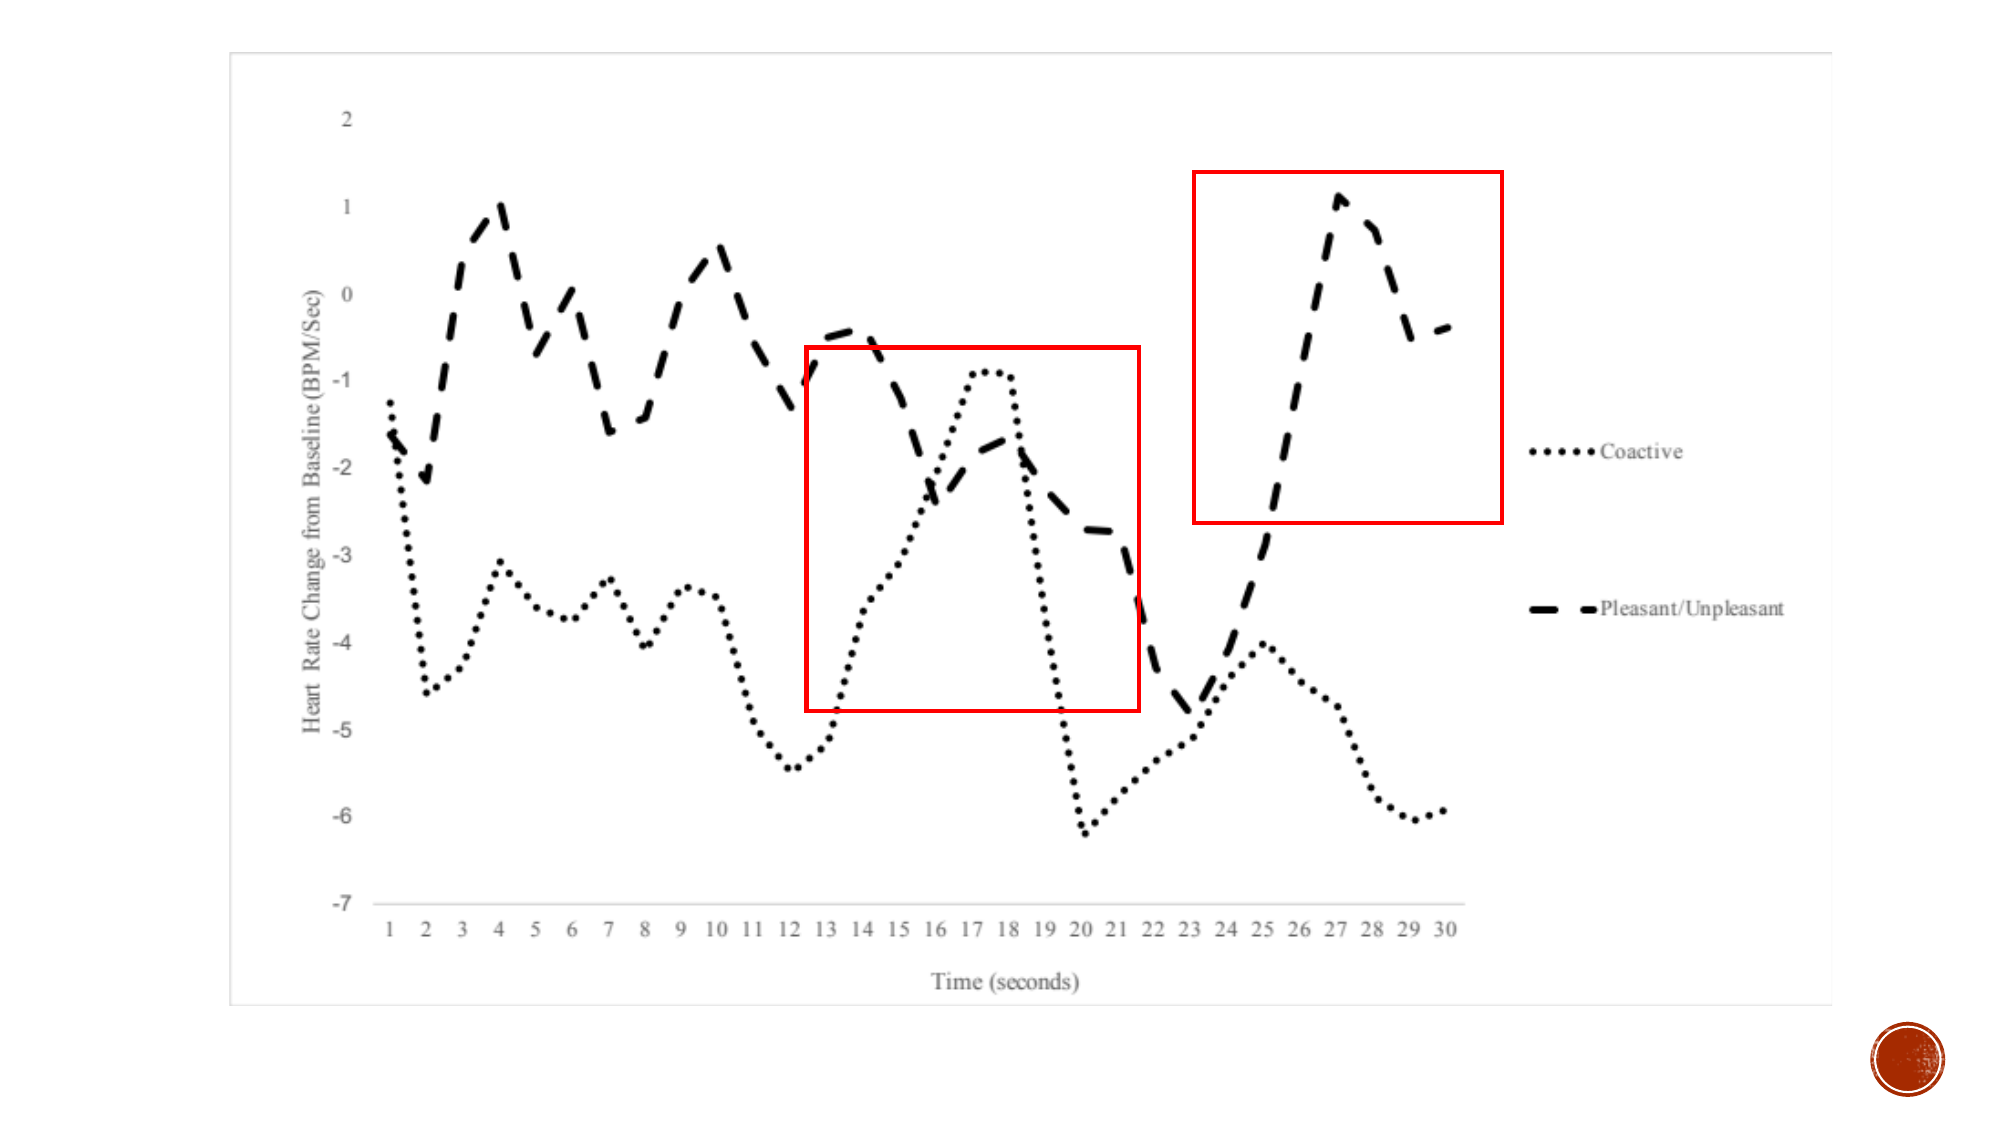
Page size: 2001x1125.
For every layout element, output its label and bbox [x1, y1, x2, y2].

picture [232, 57, 1829, 1004]
